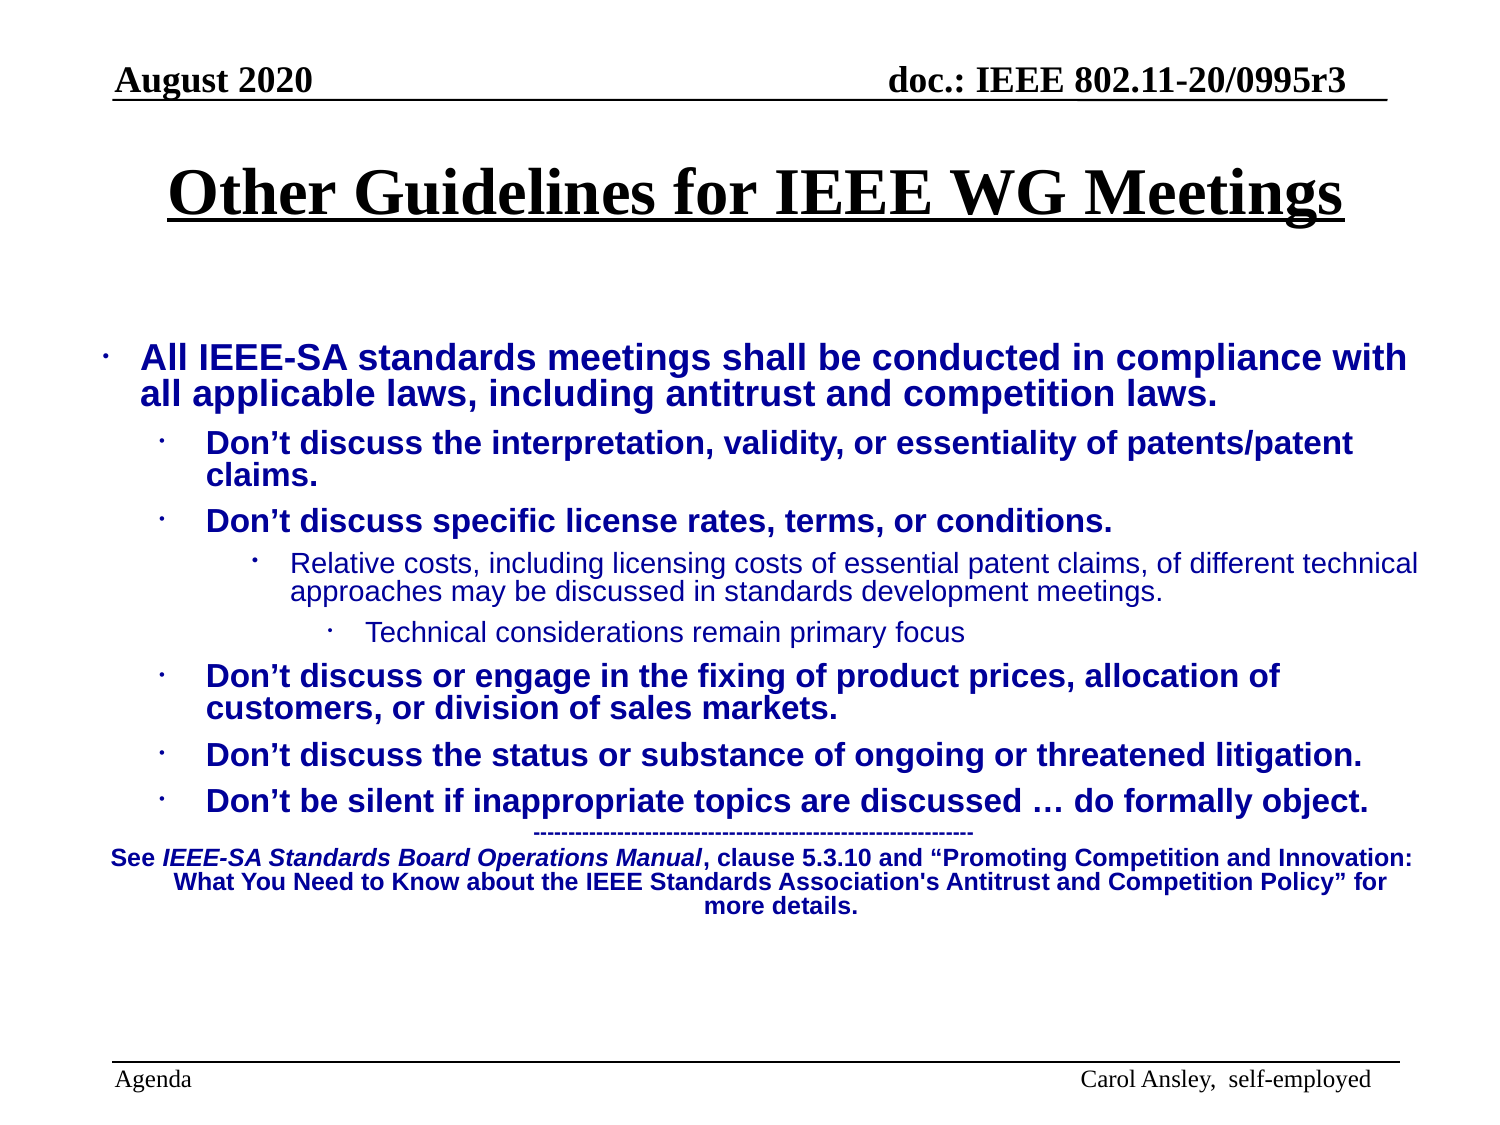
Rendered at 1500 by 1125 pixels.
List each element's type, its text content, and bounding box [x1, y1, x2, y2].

text_box Other Guidelines for IEEE WG Meetings [62, 139, 1450, 235]
text_box All IEEE-SA standards meetings shall be conducted in compliance with all applicable laws, including antitrust and competition laws. Don’t discuss the interpretation, validity, or essentiality of patents/patent claims. Don’t discuss specific license rates, terms, or conditions. Relative costs, including licensing costs of essential patent claims, of different technical approaches may be discussed in standards development meetings. Technical considerations remain primary focus Don’t discuss or engage in the fixing of product prices, allocation of customers, or division of sales markets. Don’t discuss the status or substance of ongoing or threatened litigation. Don’t be silent if inappropriate topics are discussed … do formally object. --------------------------------------------------------------- See IEEE-SA Standards Board Operations Manual, clause 5.3.10 and “Promoting Competition and Innovation: What You Need to Know about the IEEE Standards Association's Antitrust and Competition Policy” for more details. [95, 274, 1430, 927]
